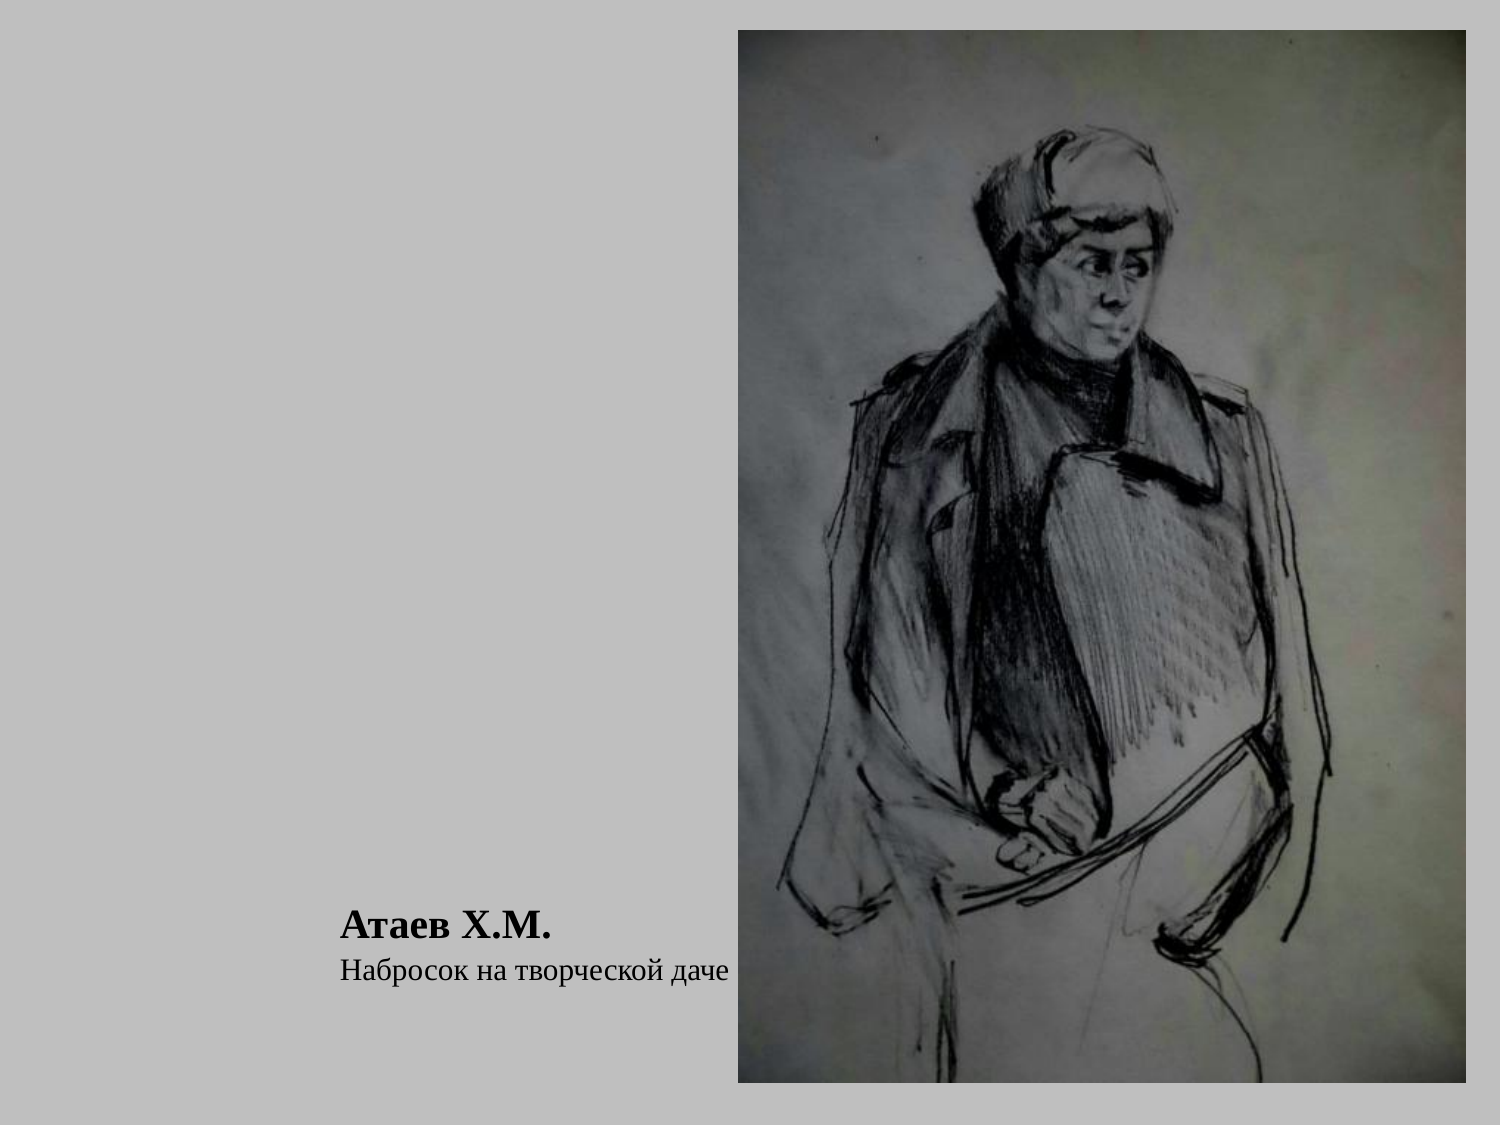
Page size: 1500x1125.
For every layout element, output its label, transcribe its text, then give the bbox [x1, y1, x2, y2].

title Атаев Х.М. [324, 763, 732, 942]
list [737, 30, 1467, 1083]
list Набросок на творческой даче [324, 942, 819, 1125]
